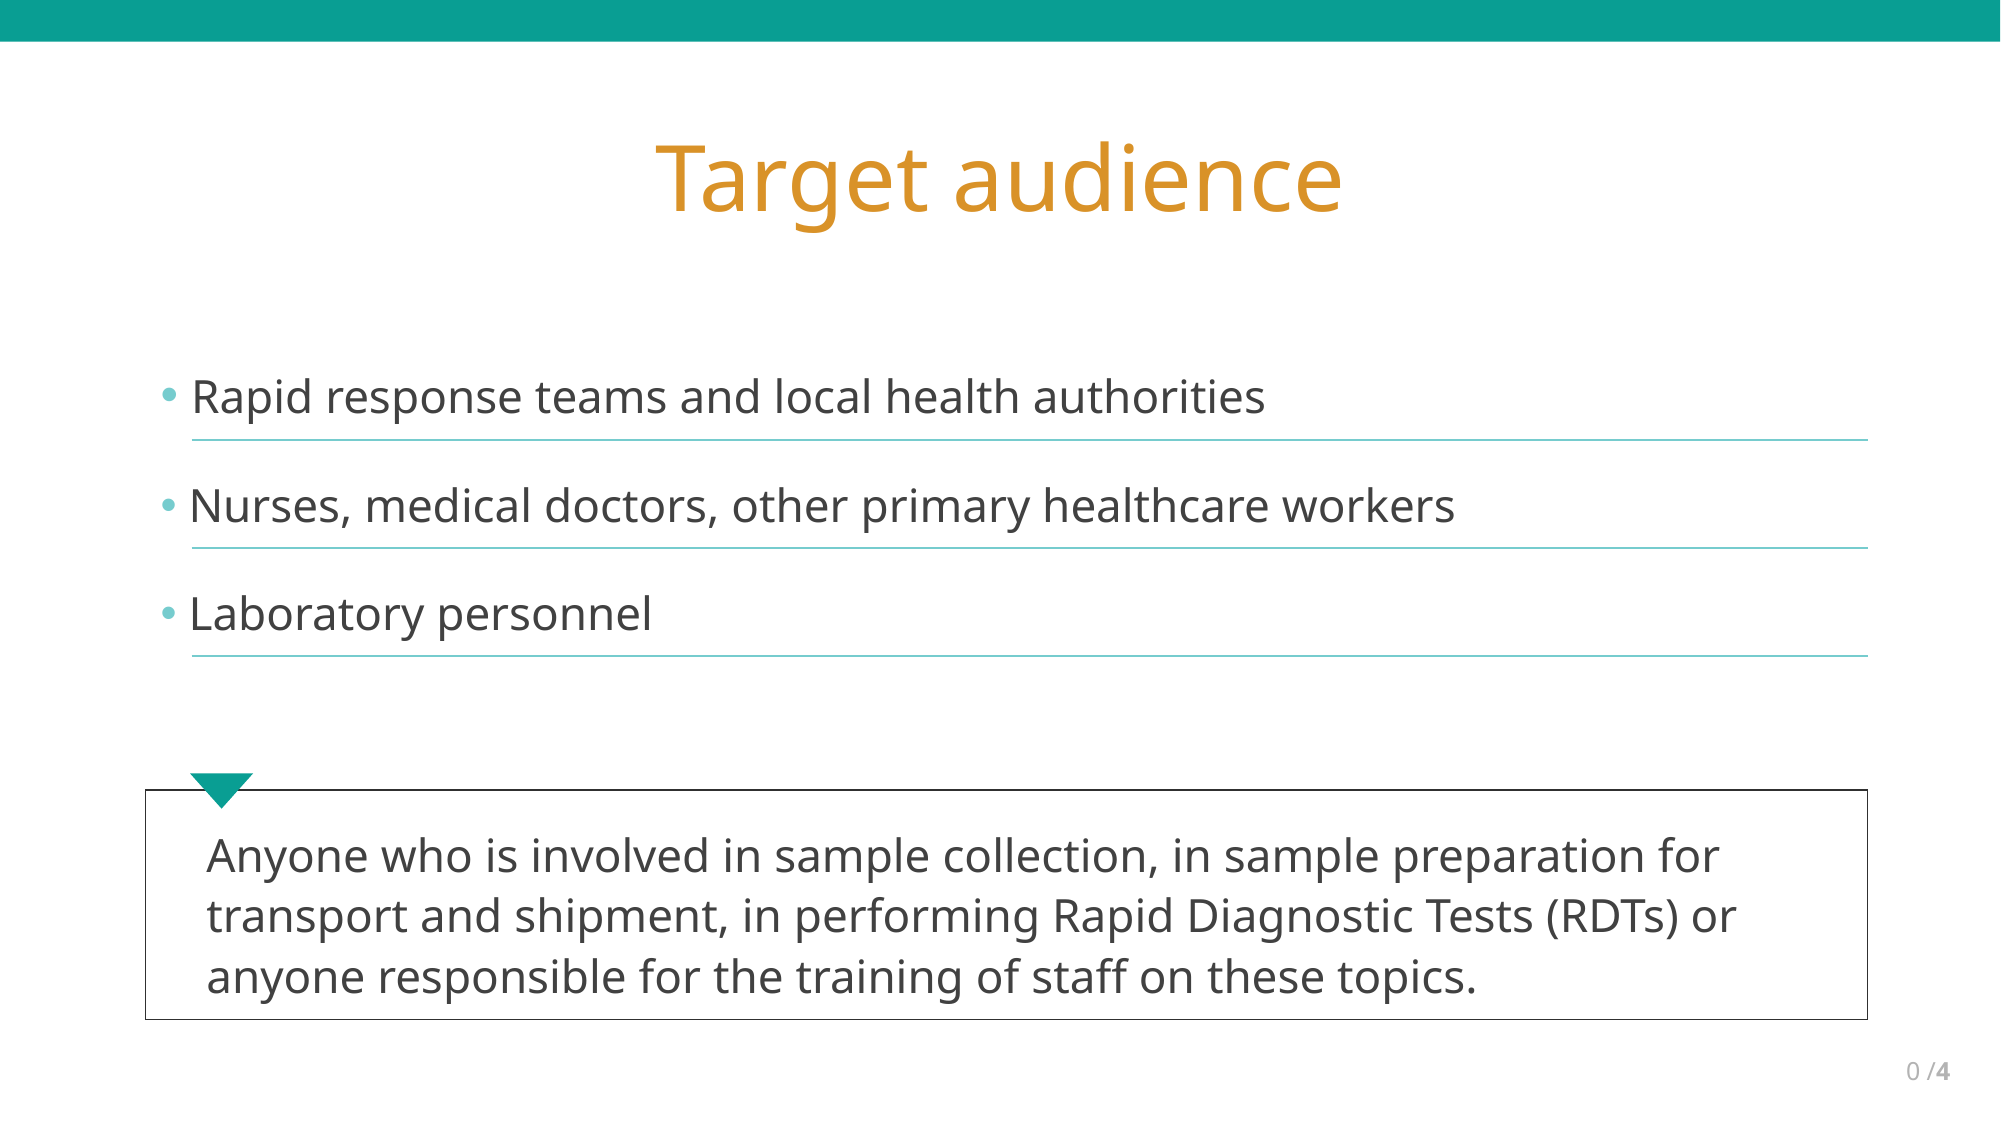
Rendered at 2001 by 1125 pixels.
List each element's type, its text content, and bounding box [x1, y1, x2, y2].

title Target audience [73, 58, 1928, 305]
text_box Anyone who is involved in sample collection, in sample preparation for transport and shipment, in performing Rapid Diagnostic Tests (RDTs) or anyone responsible for the training of staff on these topics. [191, 813, 1868, 1010]
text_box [191, 439, 1868, 657]
text_box [145, 929, 1868, 1020]
text_box [190, 773, 254, 809]
list Rapid response teams and local health authorities Nurses, medical doctors, other primary healthcare workers Laboratory personnel [145, 363, 2000, 929]
text_box 0 /4 [1515, 1042, 1966, 1103]
